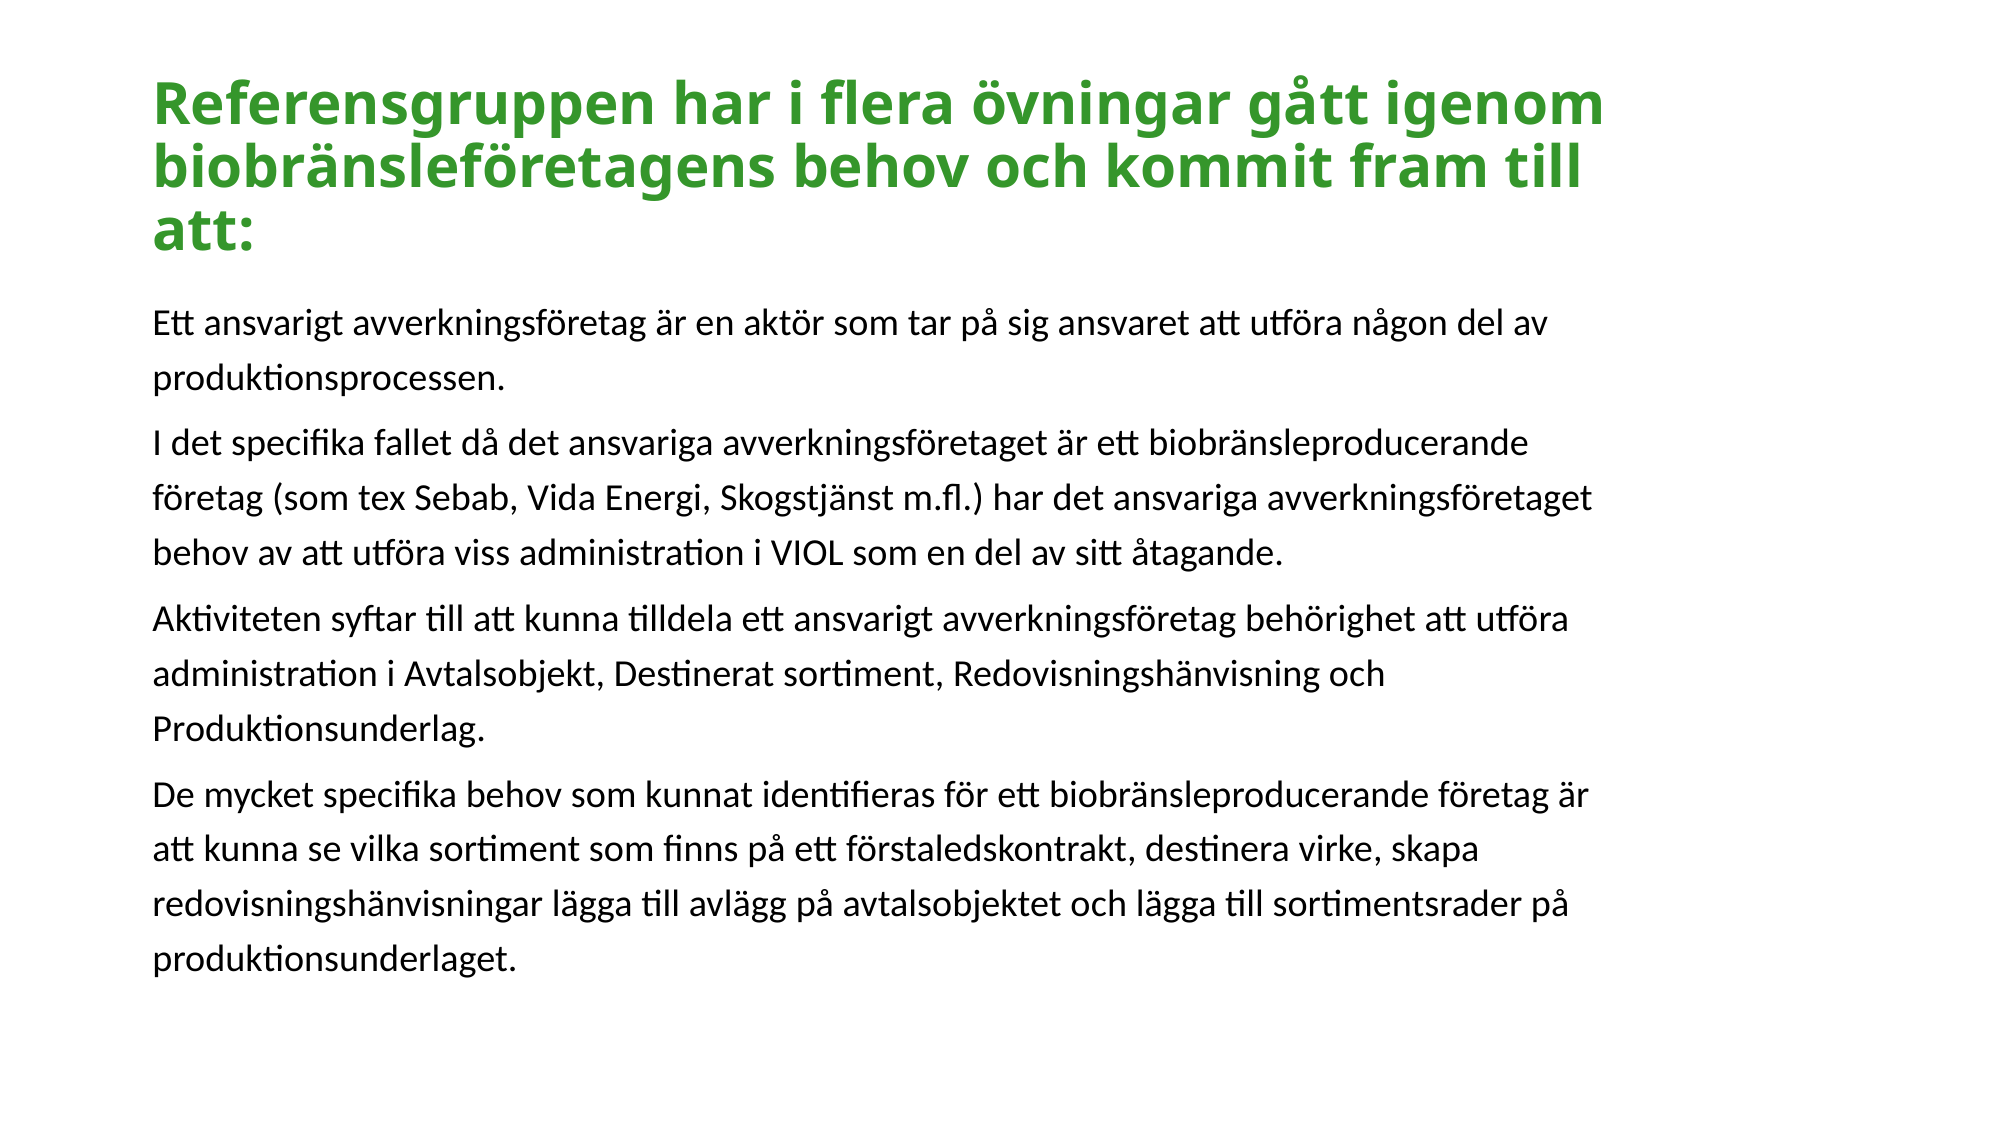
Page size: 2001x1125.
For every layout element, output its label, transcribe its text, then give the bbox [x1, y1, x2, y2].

title Referensgruppen har i flera övningar gått igenom biobränsleföretagens behov och kommit fram till att: [137, 59, 1652, 278]
list Ett ansvarigt avverkningsföretag är en aktör som tar på sig ansvaret att utföra någon del av produktionsprocessen. I det specifika fallet då det ansvariga avverkningsföretaget är ett biobränsleproducerande företag (som tex Sebab, Vida Energi, Skogstjänst m.fl.) har det ansvariga avverkningsföretaget behov av att utföra viss administration i VIOL som en del av sitt åtagande. Aktiviteten syftar till att kunna tilldela ett ansvarigt avverkningsföretag behörighet att utföra administration i Avtalsobjekt, Destinerat sortiment, Redovisningshänvisning och Produktionsunderlag. De mycket specifika behov som kunnat identifieras för ett biobränsleproducerande företag är att kunna se vilka sortiment som finns på ett förstaledskontrakt, destinera virke, skapa redovisningshänvisningar lägga till avlägg på avtalsobjektet och lägga till sortimentsrader på produktionsunderlaget. [137, 280, 1652, 1004]
